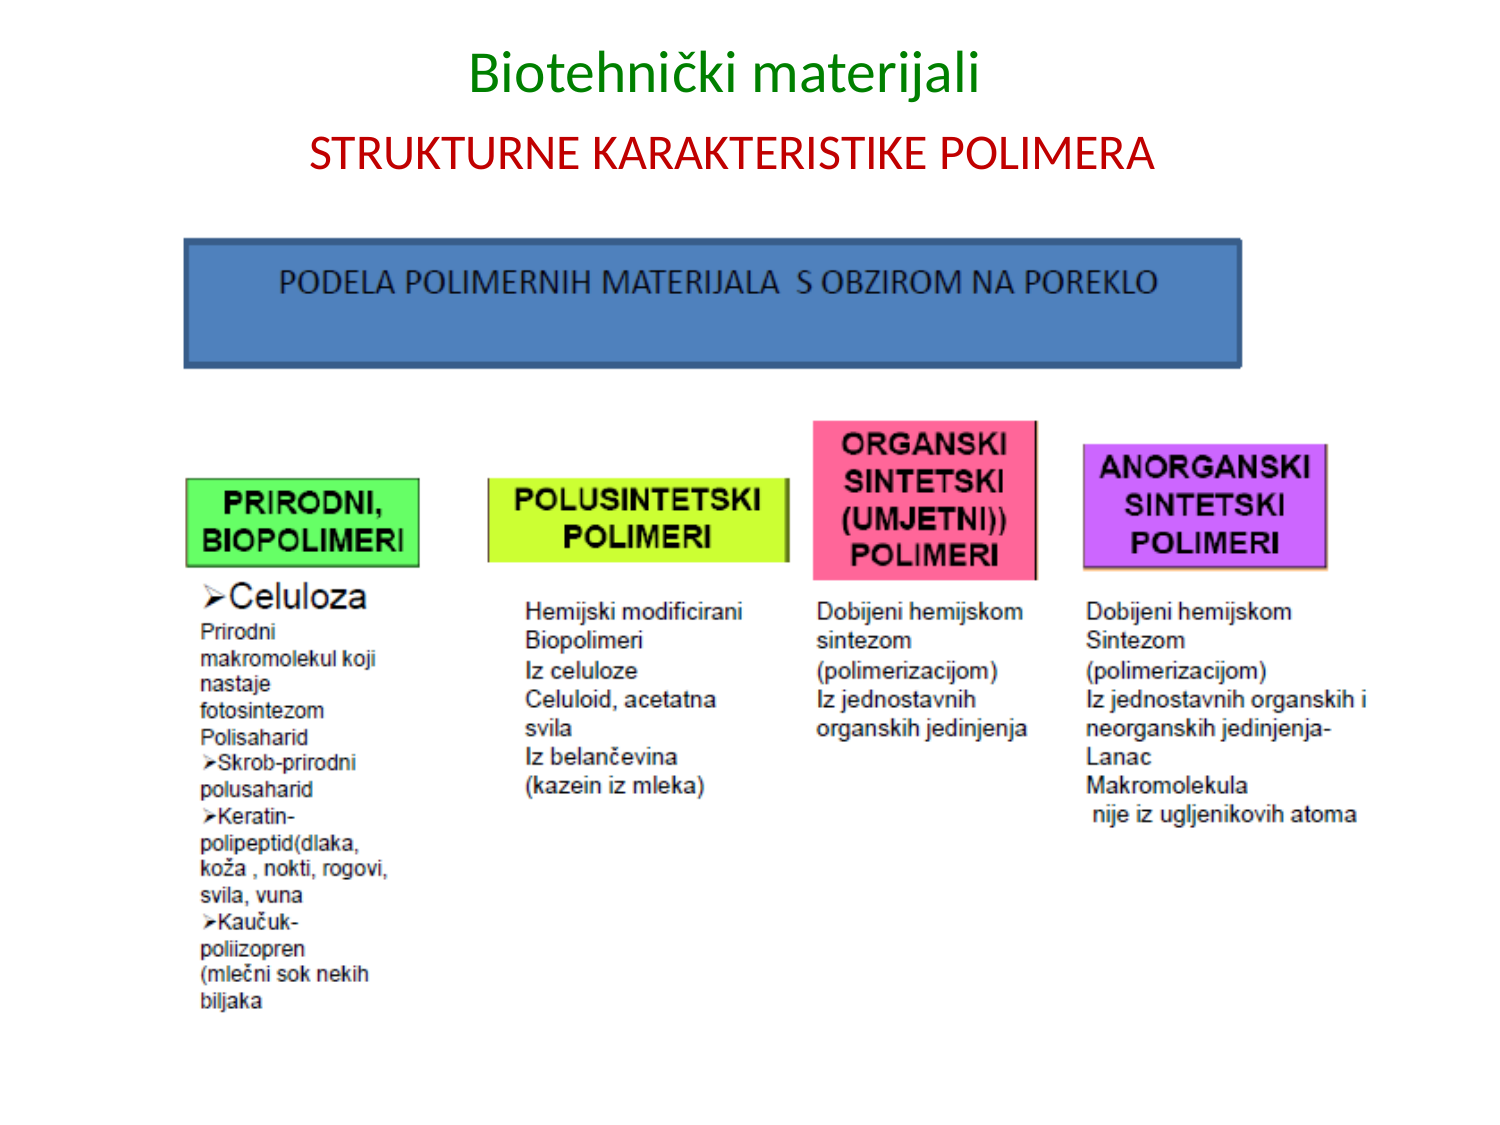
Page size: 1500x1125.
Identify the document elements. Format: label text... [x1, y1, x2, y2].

picture [124, 199, 1390, 1023]
text_box STRUKTURNE KARAKTERISTIKE POLIMERA [294, 112, 1171, 188]
title Biotehnički materijali [200, 24, 1250, 57]
text_box [67, 57, 1430, 162]
